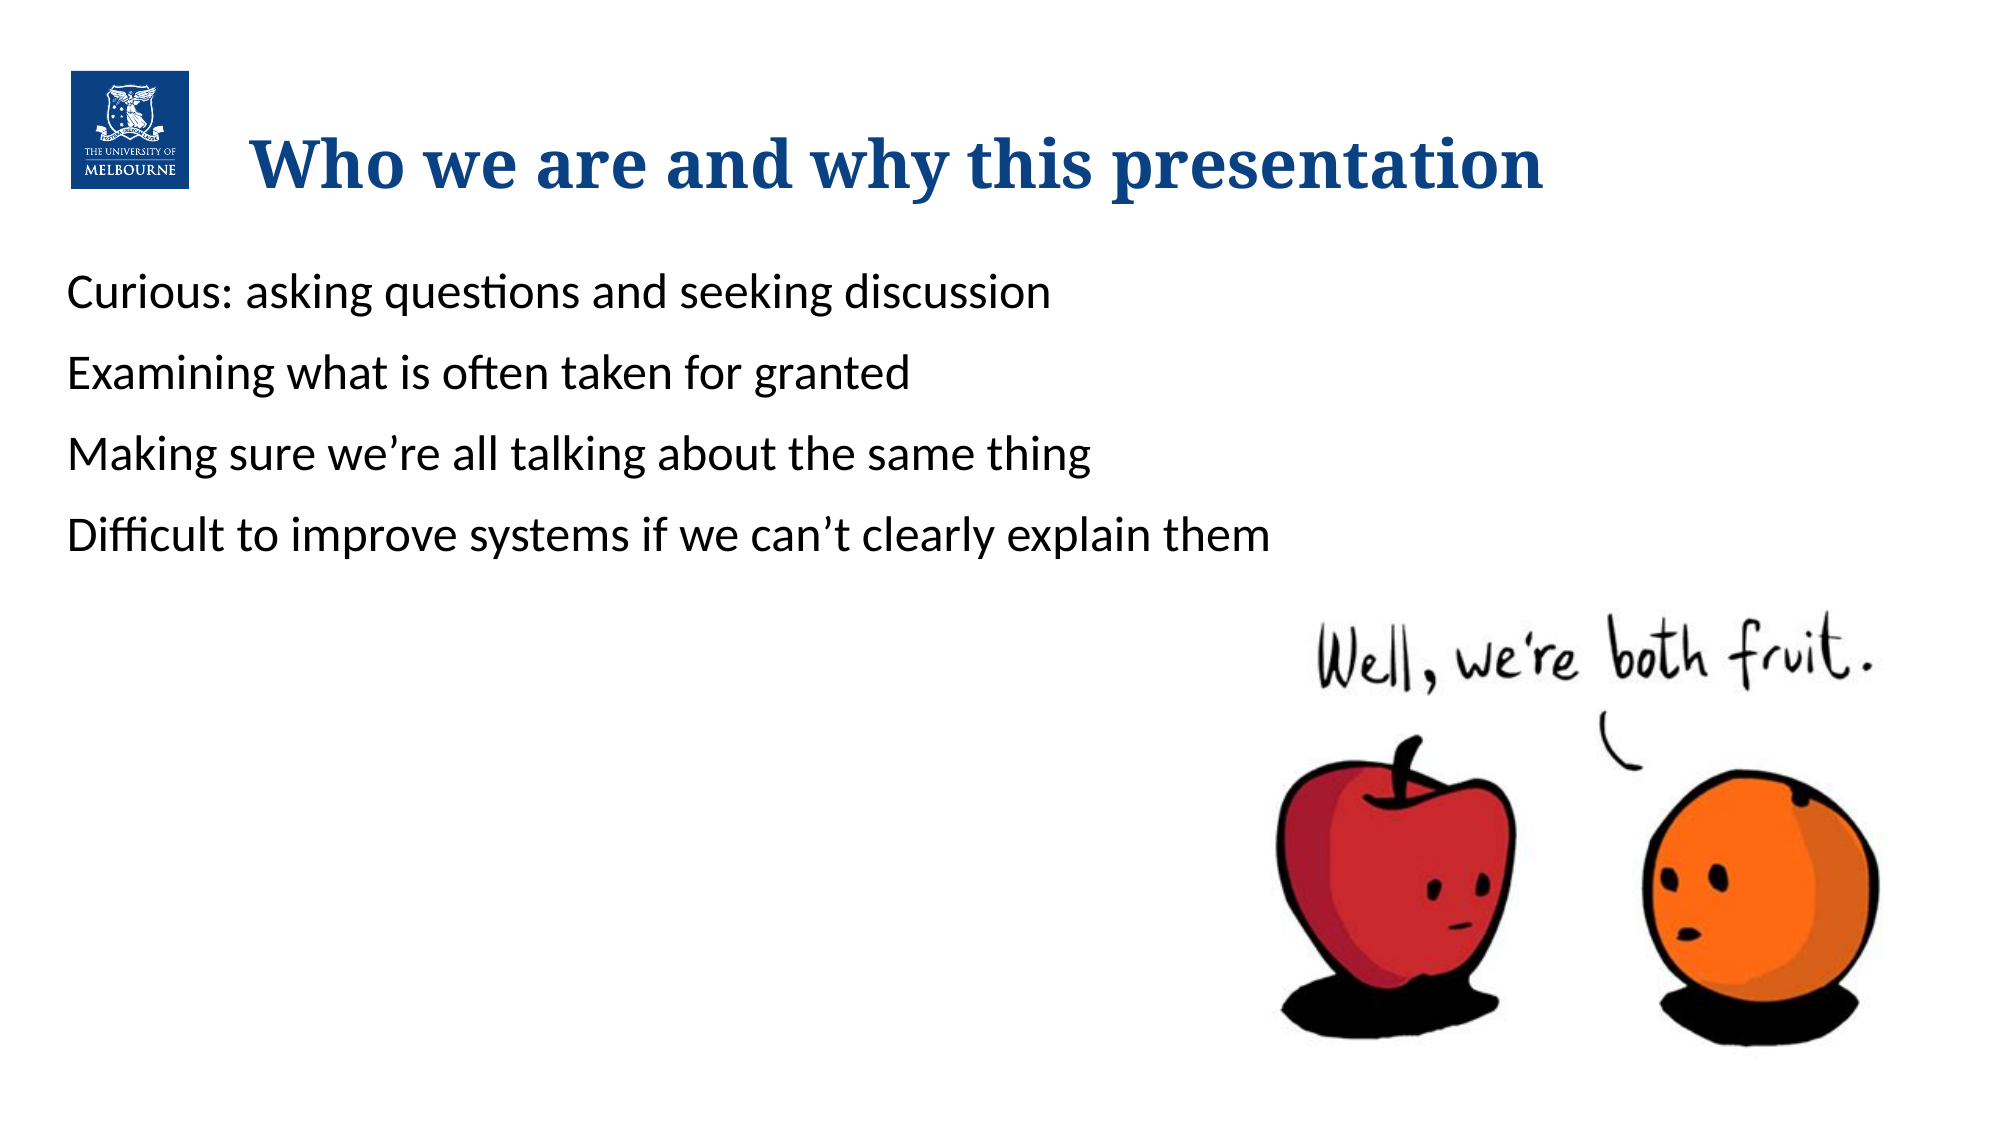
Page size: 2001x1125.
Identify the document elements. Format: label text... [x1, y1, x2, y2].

title Who we are and why this presentation [234, 64, 1924, 211]
list Curious: asking questions and seeking discussion Examining what is often taken for granted Making sure we’re all talking about the same thing Difficult to improve systems if we can’t clearly explain them [51, 251, 1924, 970]
picture [1207, 591, 1949, 1061]
